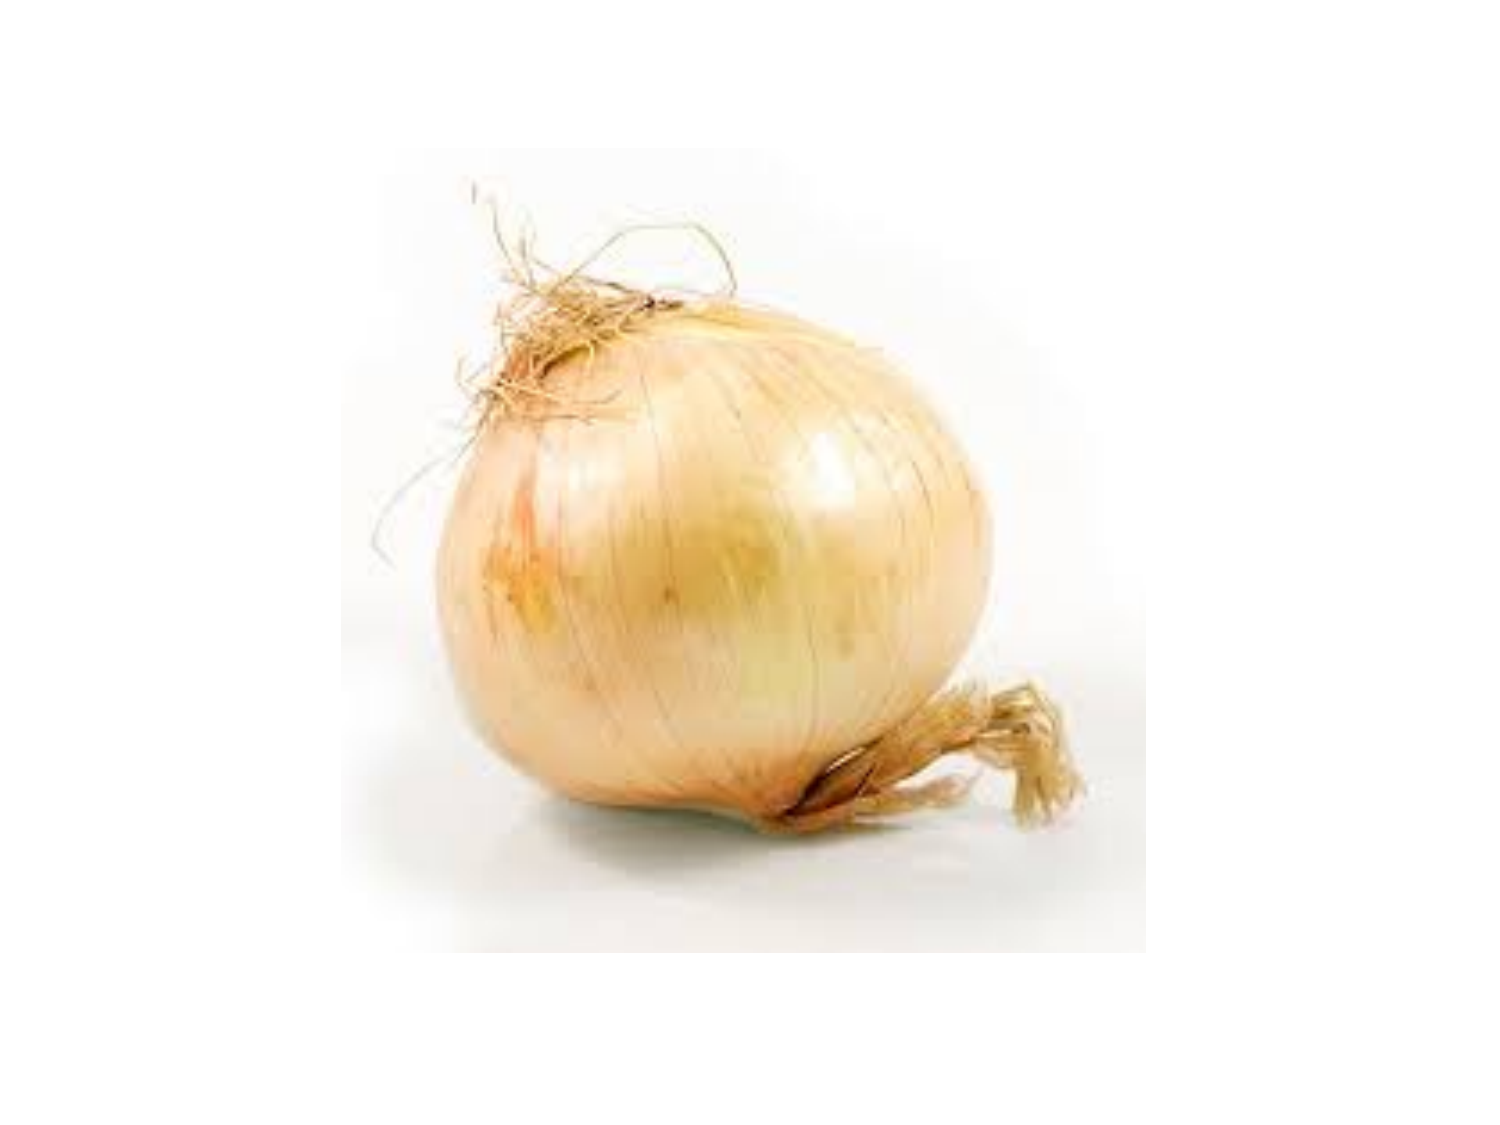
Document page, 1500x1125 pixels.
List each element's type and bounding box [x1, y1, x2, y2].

picture [341, 148, 1146, 953]
